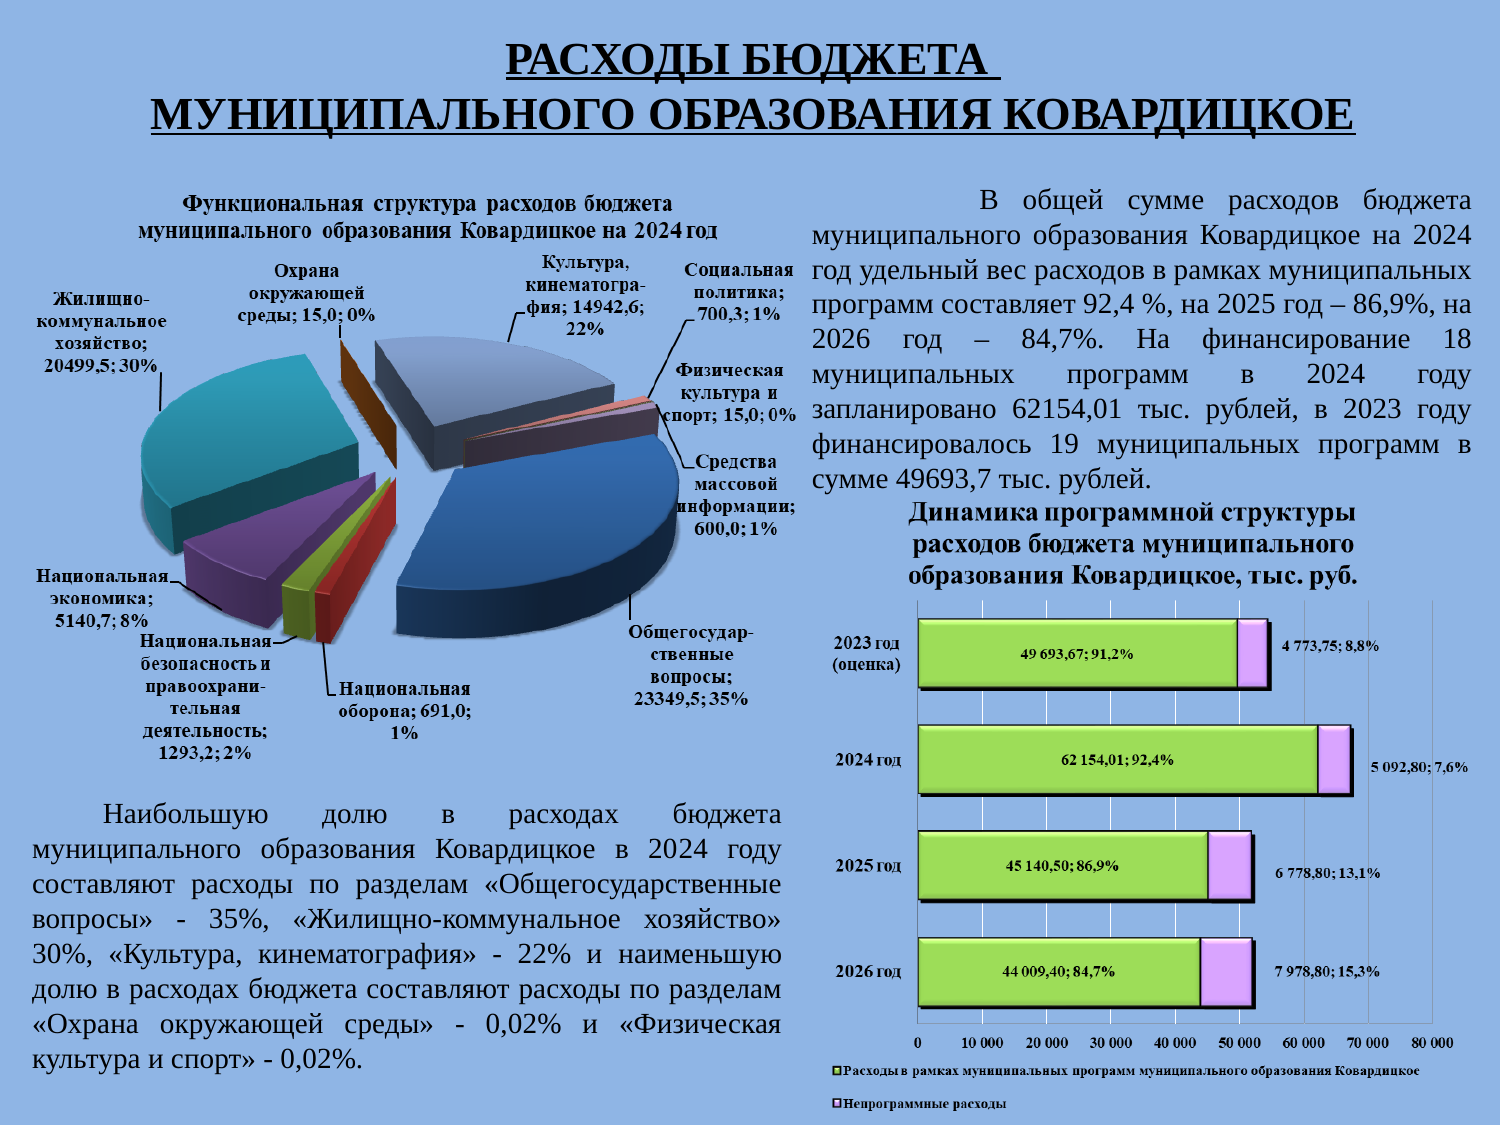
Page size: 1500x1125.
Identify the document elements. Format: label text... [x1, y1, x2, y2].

picture [20, 184, 1483, 1125]
title РАСХОДЫ БЮДЖЕТА МУНИЦИПАЛЬНОГО ОБРАЗОВАНИЯ КОВАРДИЦКОЕ [17, 7, 1489, 161]
text_box В общей сумме расходов бюджета муниципального образования Ковардицкое на 2024 год удельный вес расходов в рамках муниципальных программ составляет 92,4 %, на 2025 год – 86,9%, на 2026 год – 84,7%. На финансирование 18 муниципальных программ в 2024 году запланировано 62154,01 тыс. рублей, в 2023 году финансировалось 19 муниципальных программ в сумме 49693,7 тыс. рублей. [797, 172, 1488, 495]
text_box Наибольшую долю в расходах бюджета муниципального образования Ковардицкое в 2024 году составляют расходы по разделам «Общегосударственные вопросы» - 35%, «Жилищно-коммунальное хозяйство» 30%, «Культура, кинематография» - 22% и наименьшую долю в расходах бюджета составляют расходы по разделам «Охрана окружающей среды» - 0,02% и «Физическая культура и спорт» - 0,02%. [17, 786, 767, 1082]
